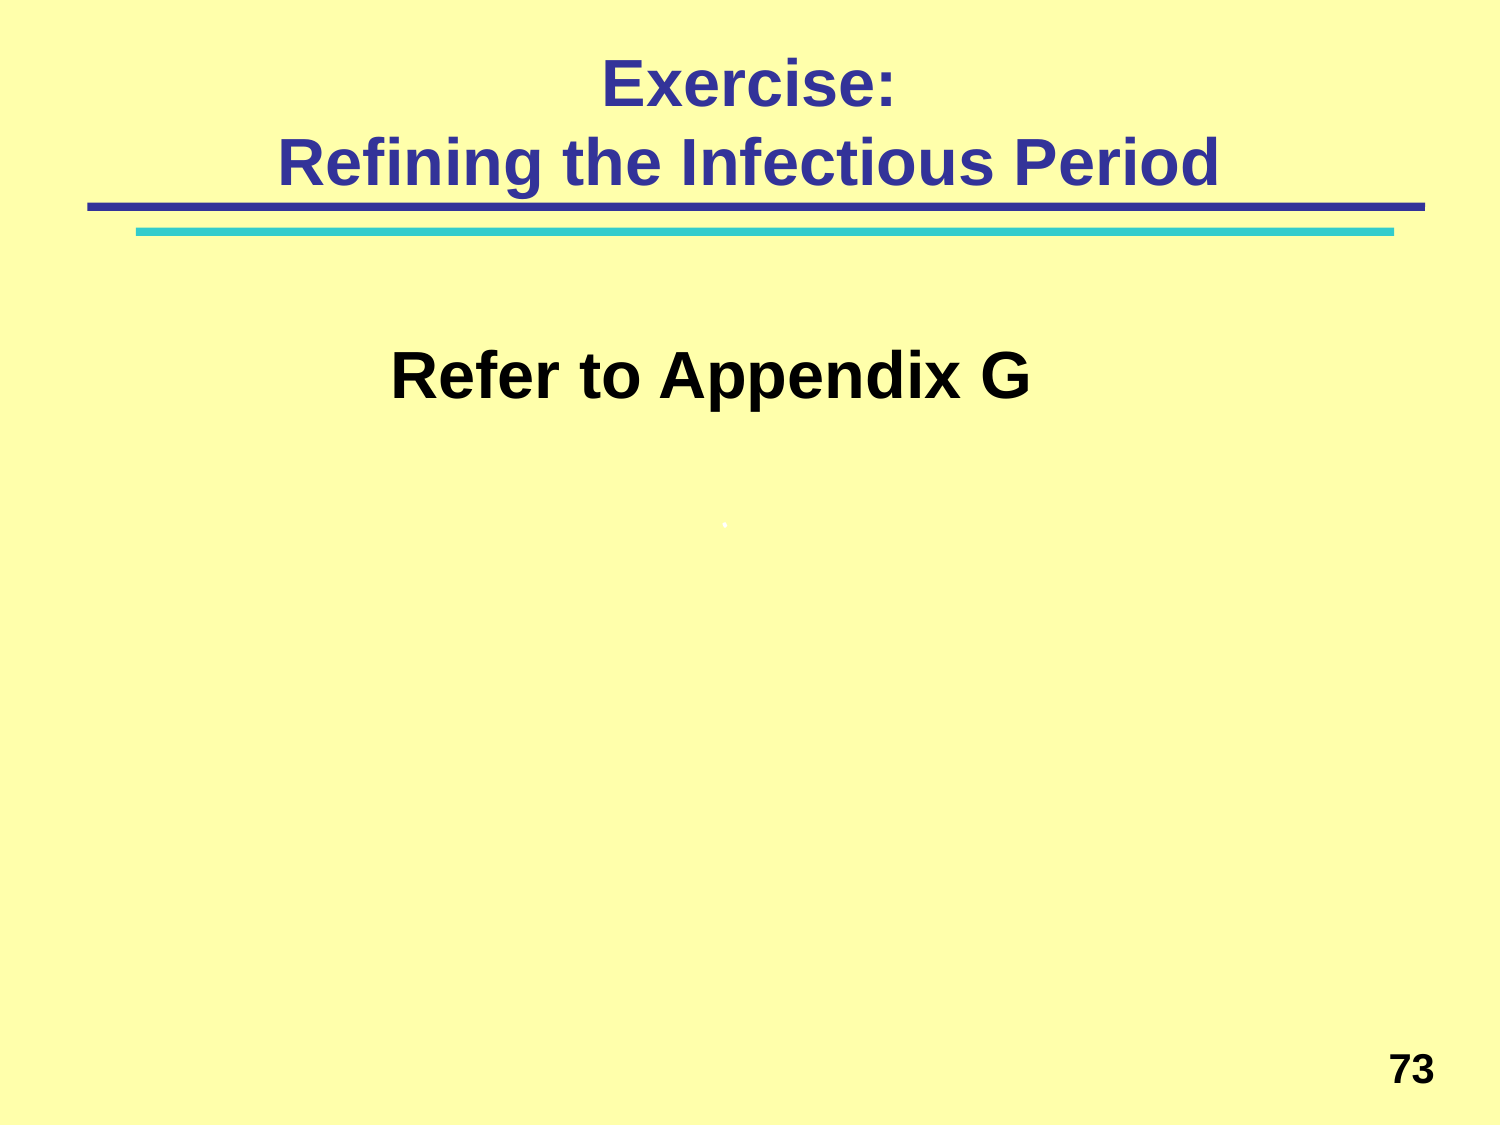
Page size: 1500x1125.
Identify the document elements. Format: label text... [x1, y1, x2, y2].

text_box [99, 262, 1375, 963]
slide_number 73 [599, 1034, 1451, 1113]
text_box Refer to Appendix G [125, 324, 1288, 420]
title Exercise: Refining the Infectious Period [74, 18, 1426, 207]
